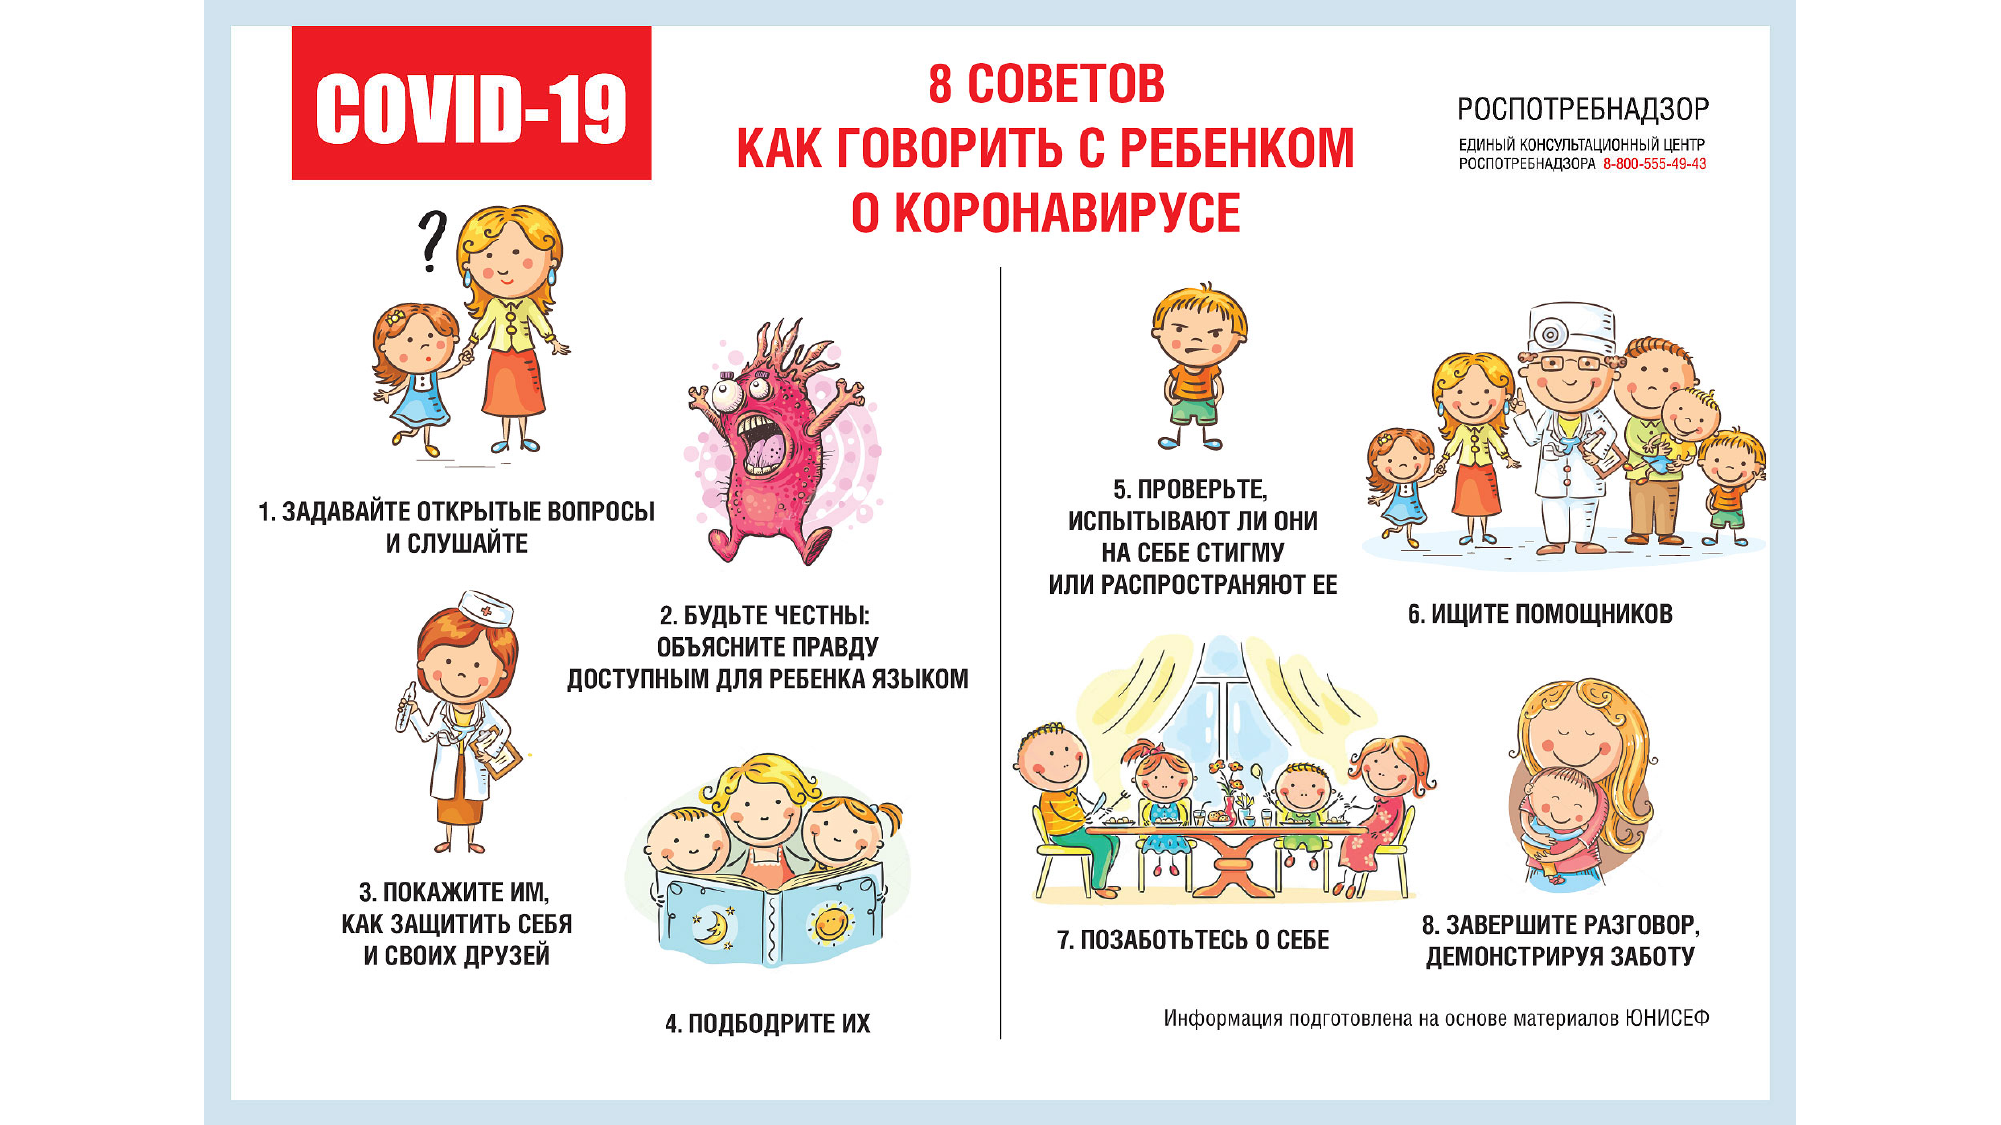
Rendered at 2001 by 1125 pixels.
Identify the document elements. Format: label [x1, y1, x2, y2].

picture [204, 0, 1796, 1125]
